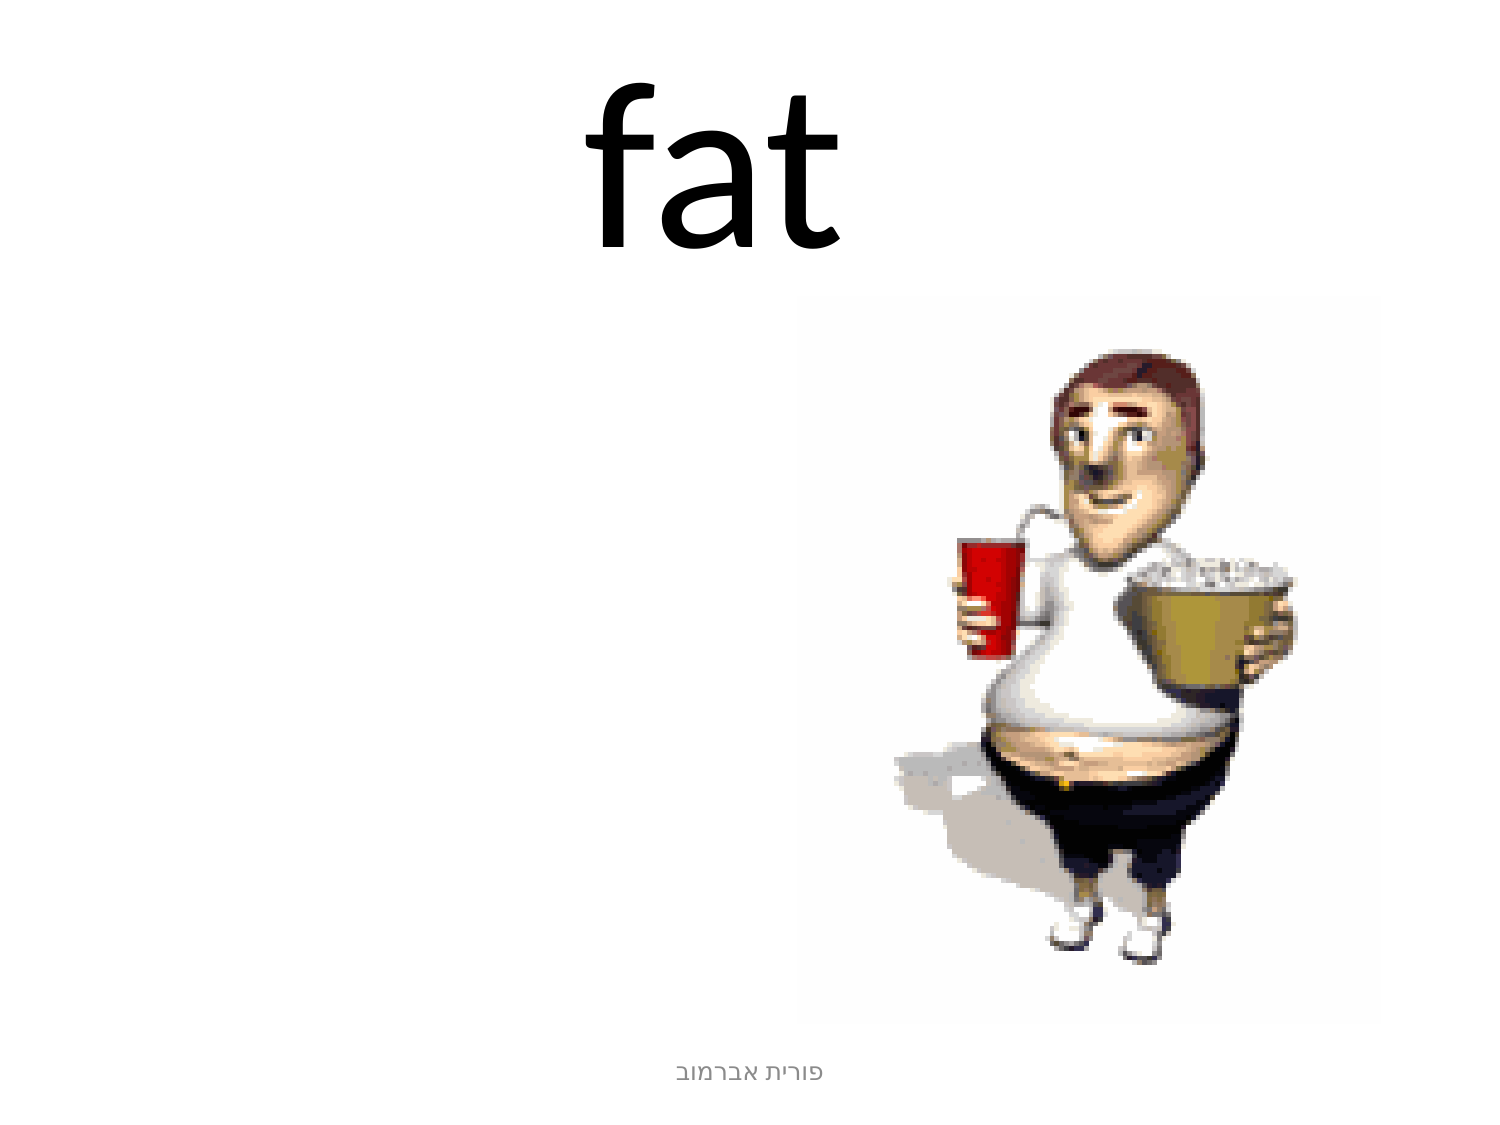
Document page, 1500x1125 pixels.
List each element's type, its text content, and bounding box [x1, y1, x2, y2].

picture [796, 296, 1381, 1024]
footer פורית אברמוב [512, 1042, 988, 1103]
title fat [76, 30, 1352, 273]
